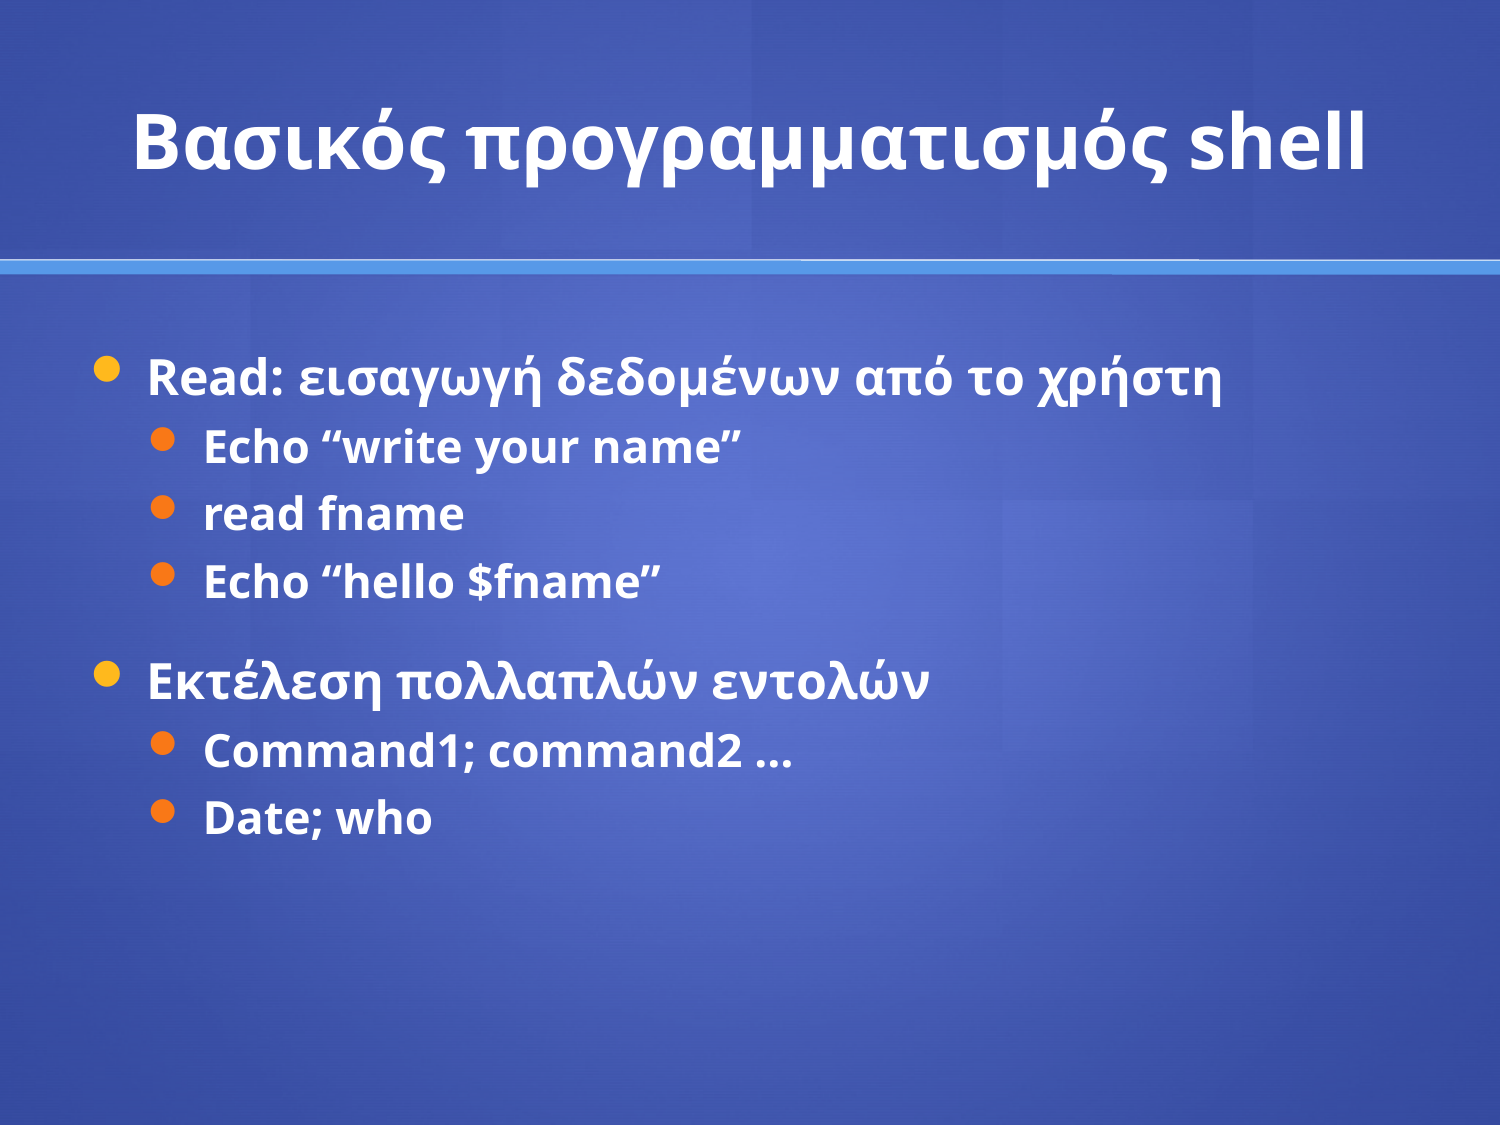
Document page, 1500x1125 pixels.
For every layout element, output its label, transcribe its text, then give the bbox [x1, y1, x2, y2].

title Βασικός προγραμματισμός shell [75, 45, 1425, 233]
list Read: εισαγωγή δεδομένων από το χρήστη Echo “write your name” read fname Echo “hello $fname” Εκτέλεση πολλαπλών εντολών Command1; command2 … Date; who [75, 337, 1425, 988]
